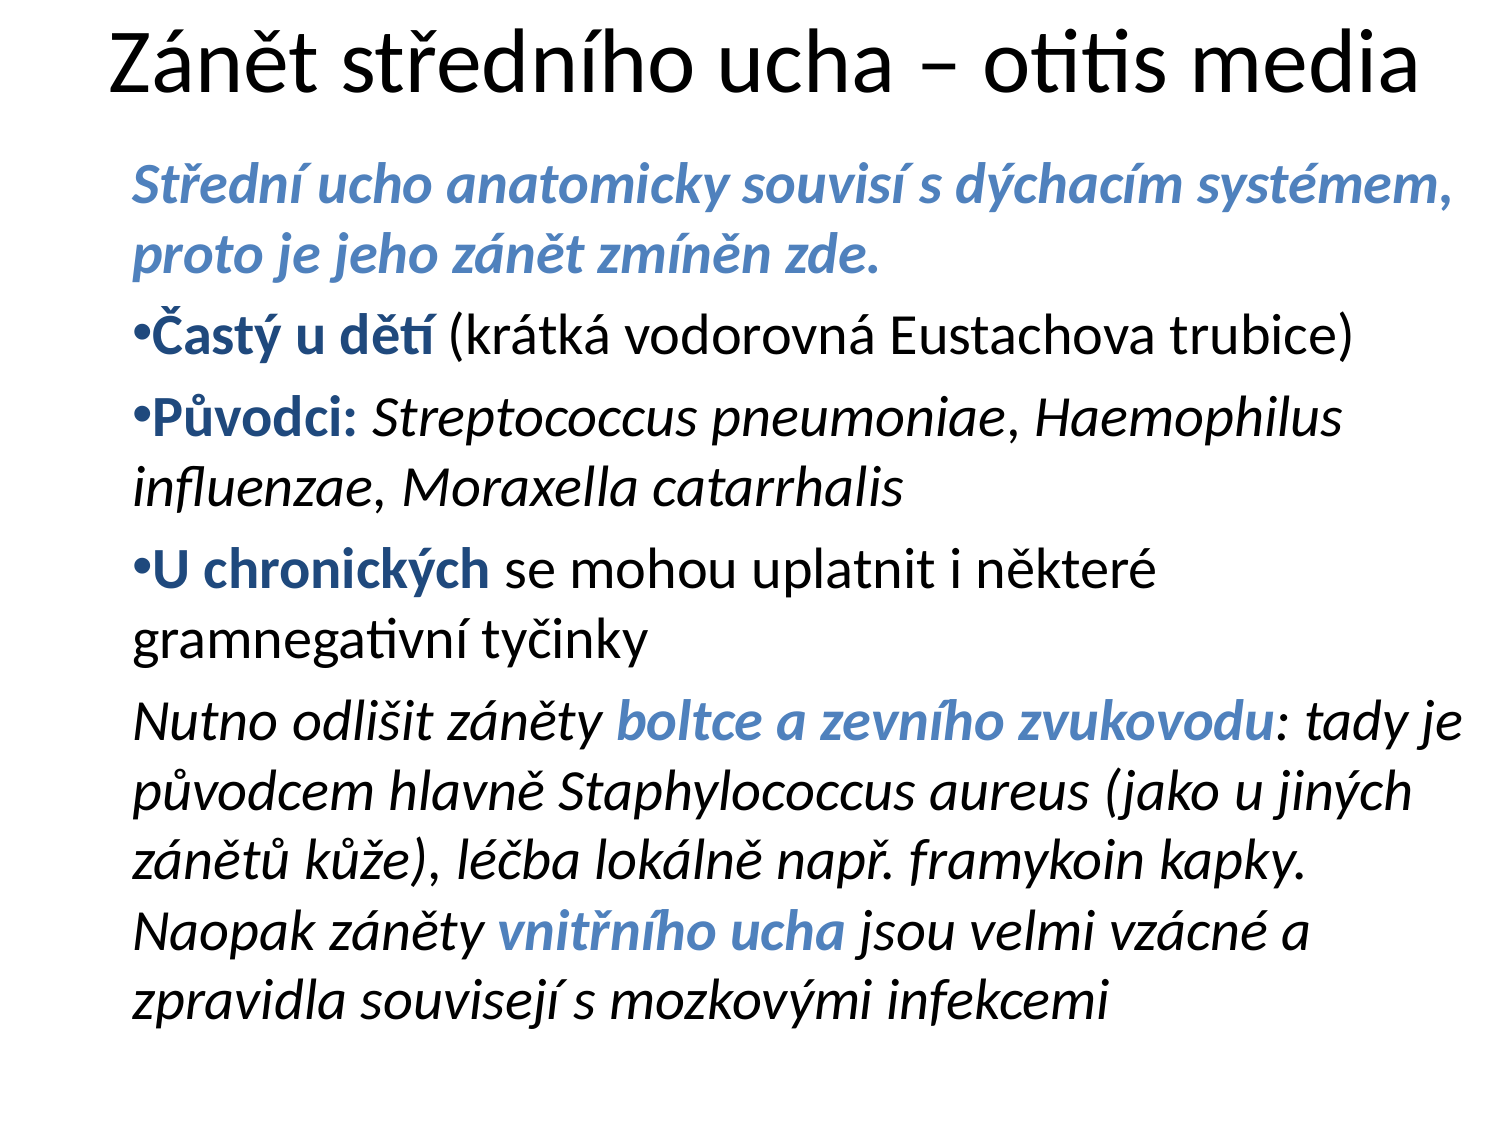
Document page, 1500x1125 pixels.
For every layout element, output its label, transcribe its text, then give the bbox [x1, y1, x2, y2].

list Střední ucho anatomicky souvisí s dýchacím systémem, proto je jeho zánět zmíněn zde. Častý u dětí (krátká vodorovná Eustachova trubice) Původci: Streptococcus pneumoniae, Haemophilus influenzae, Moraxella catarrhalis U chronických se mohou uplatnit i některé gramnegativní tyčinky Nutno odlišit záněty boltce a zevního zvukovodu: tady je původcem hlavně Staphylococcus aureus (jako u jiných zánětů kůže), léčba lokálně např. framykoin kapky. Naopak záněty vnitřního ucha jsou velmi vzácné a zpravidla souvisejí s mozkovými infekcemi [117, 137, 1500, 1125]
title Zánět středního ucha – otitis media [93, 0, 1500, 113]
